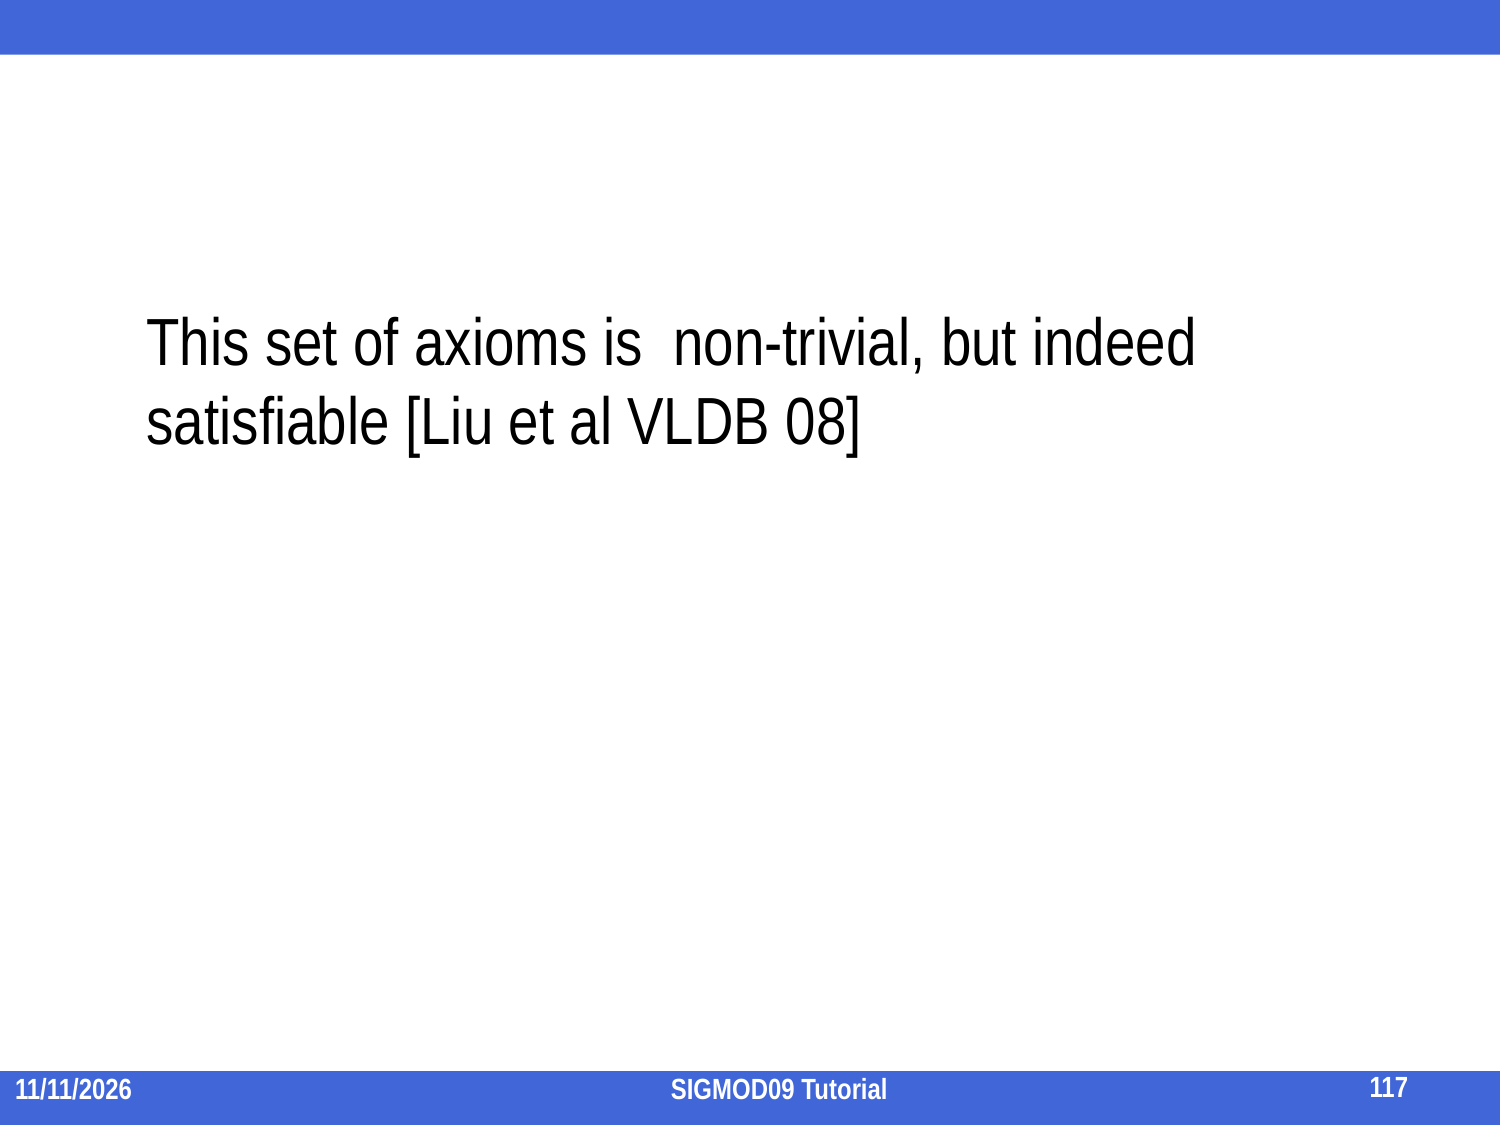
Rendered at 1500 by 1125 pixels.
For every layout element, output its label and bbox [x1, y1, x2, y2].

list [74, 290, 1426, 1059]
slide_number [1234, 1074, 1424, 1111]
slide_number [0, 1076, 314, 1113]
footer [348, 1076, 1211, 1113]
